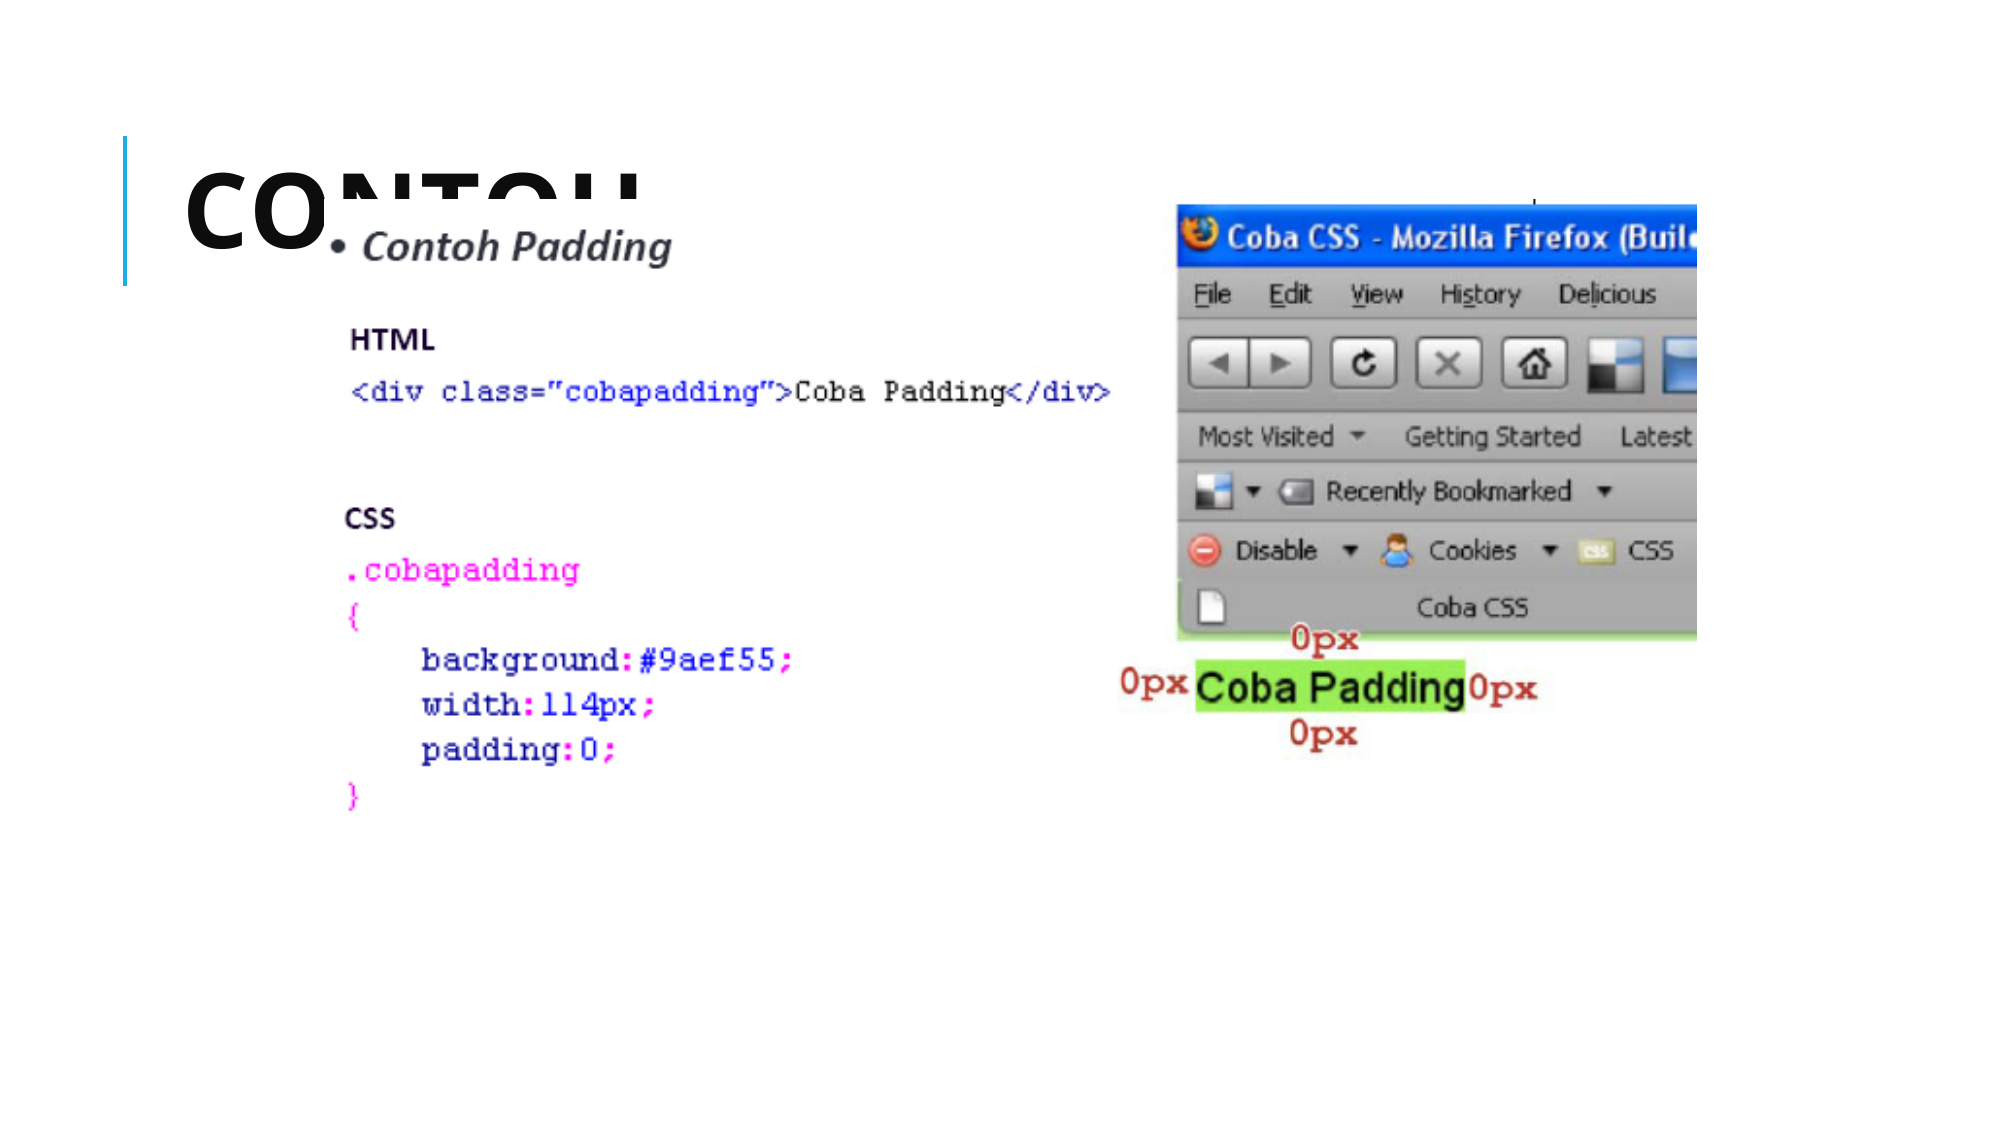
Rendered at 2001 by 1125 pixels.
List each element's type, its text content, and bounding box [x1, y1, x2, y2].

picture [324, 199, 1697, 851]
title Contoh [168, 96, 1763, 342]
